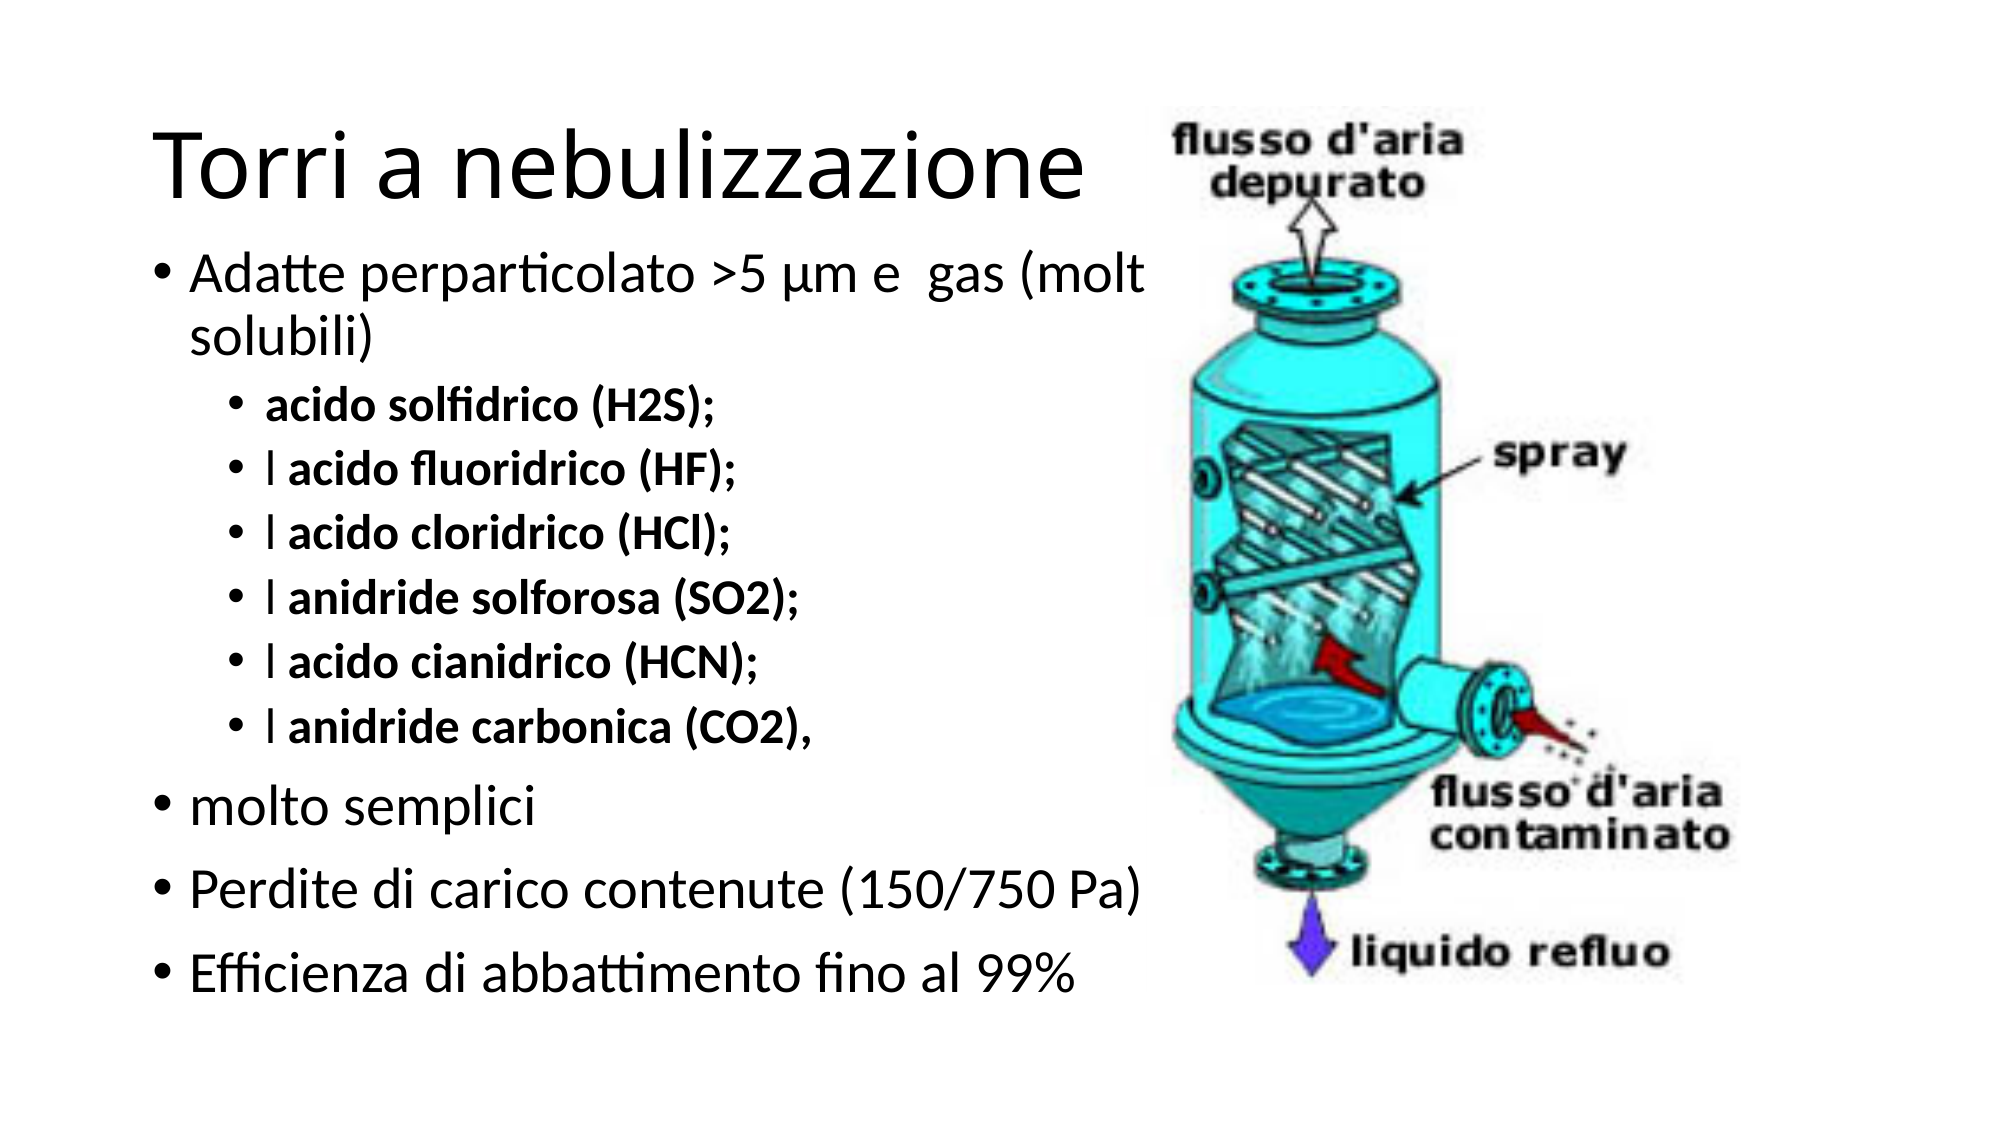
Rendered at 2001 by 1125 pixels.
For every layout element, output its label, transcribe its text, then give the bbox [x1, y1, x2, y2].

picture [1145, 106, 1755, 992]
list Adatte perparticolato >5 µm e gas (molto solubili) acido solfidrico (H2S); l acido fluoridrico (HF); l acido cloridrico (HCl); l anidride solforosa (SO2); l acido cianidrico (HCN); l anidride carbonica (CO2), molto semplici Perdite di carico contenute (150/750 Pa) Efficienza di abbattimento fino al 99% [137, 234, 1225, 1050]
title Torri a nebulizzazione [137, 59, 1863, 278]
